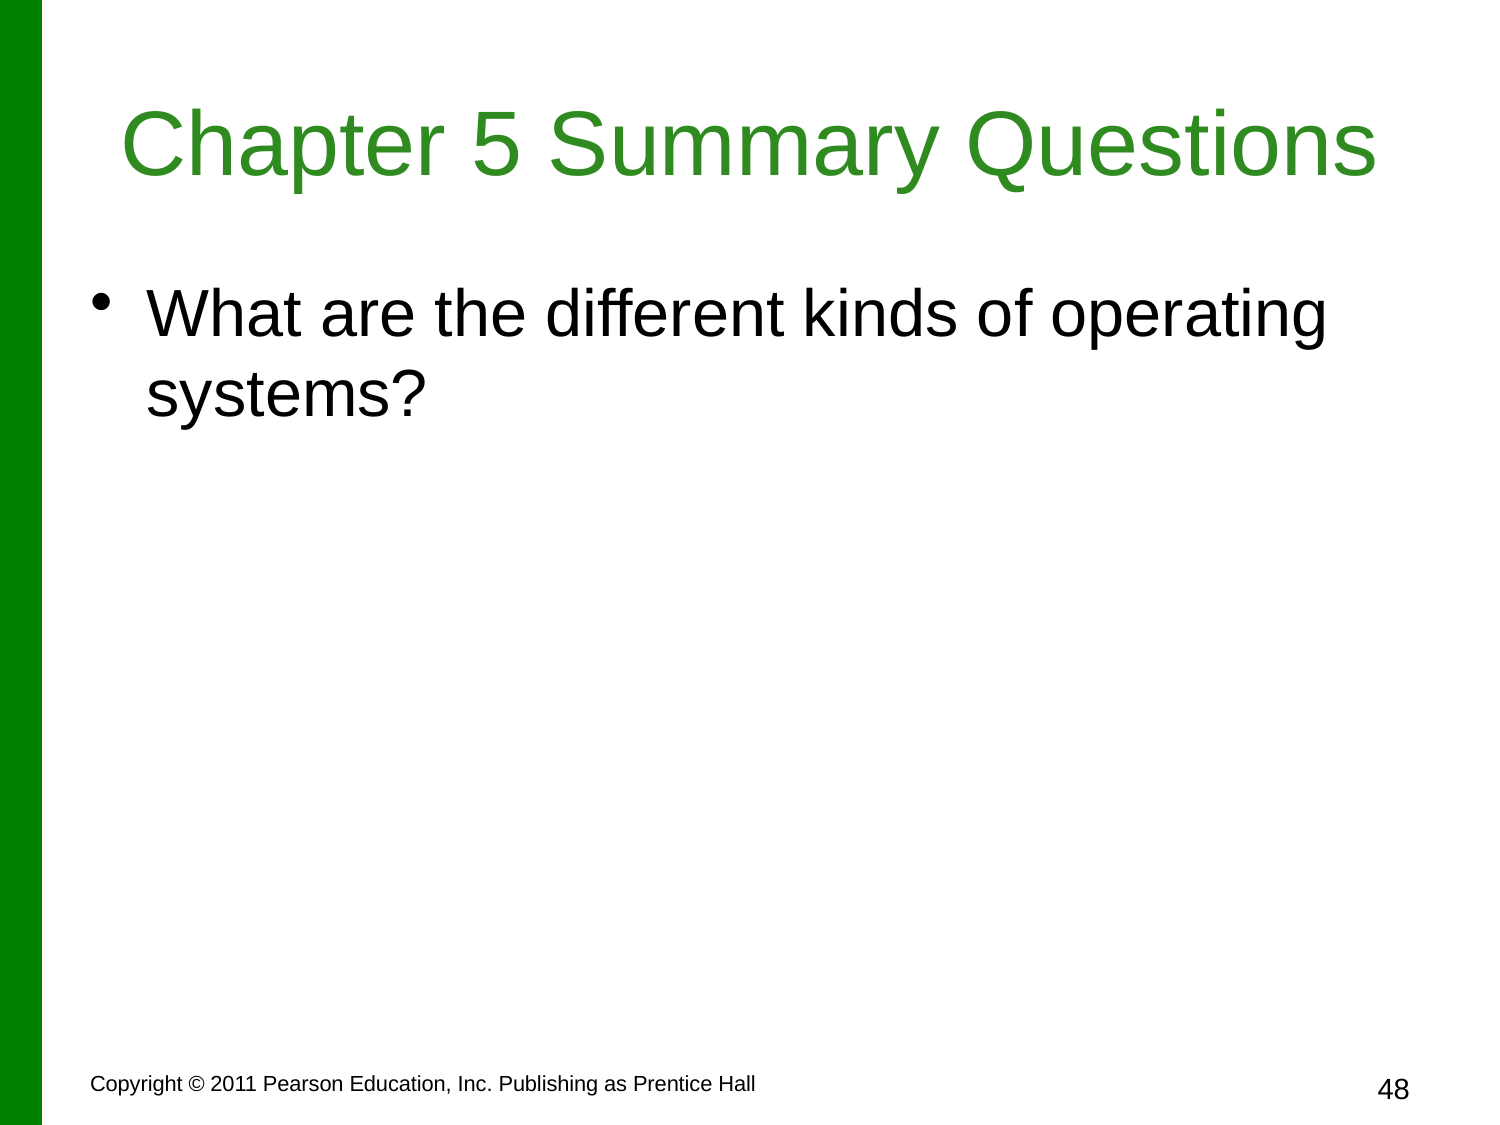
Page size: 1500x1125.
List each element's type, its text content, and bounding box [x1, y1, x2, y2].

slide_number Copyright © 2011 Pearson Education, Inc. Publishing as Prentice Hall [74, 1062, 813, 1101]
title Chapter 5 Summary Questions [74, 44, 1426, 233]
list What are the different kinds of operating systems? [74, 262, 1426, 1006]
slide_number 48 [1074, 1062, 1426, 1103]
